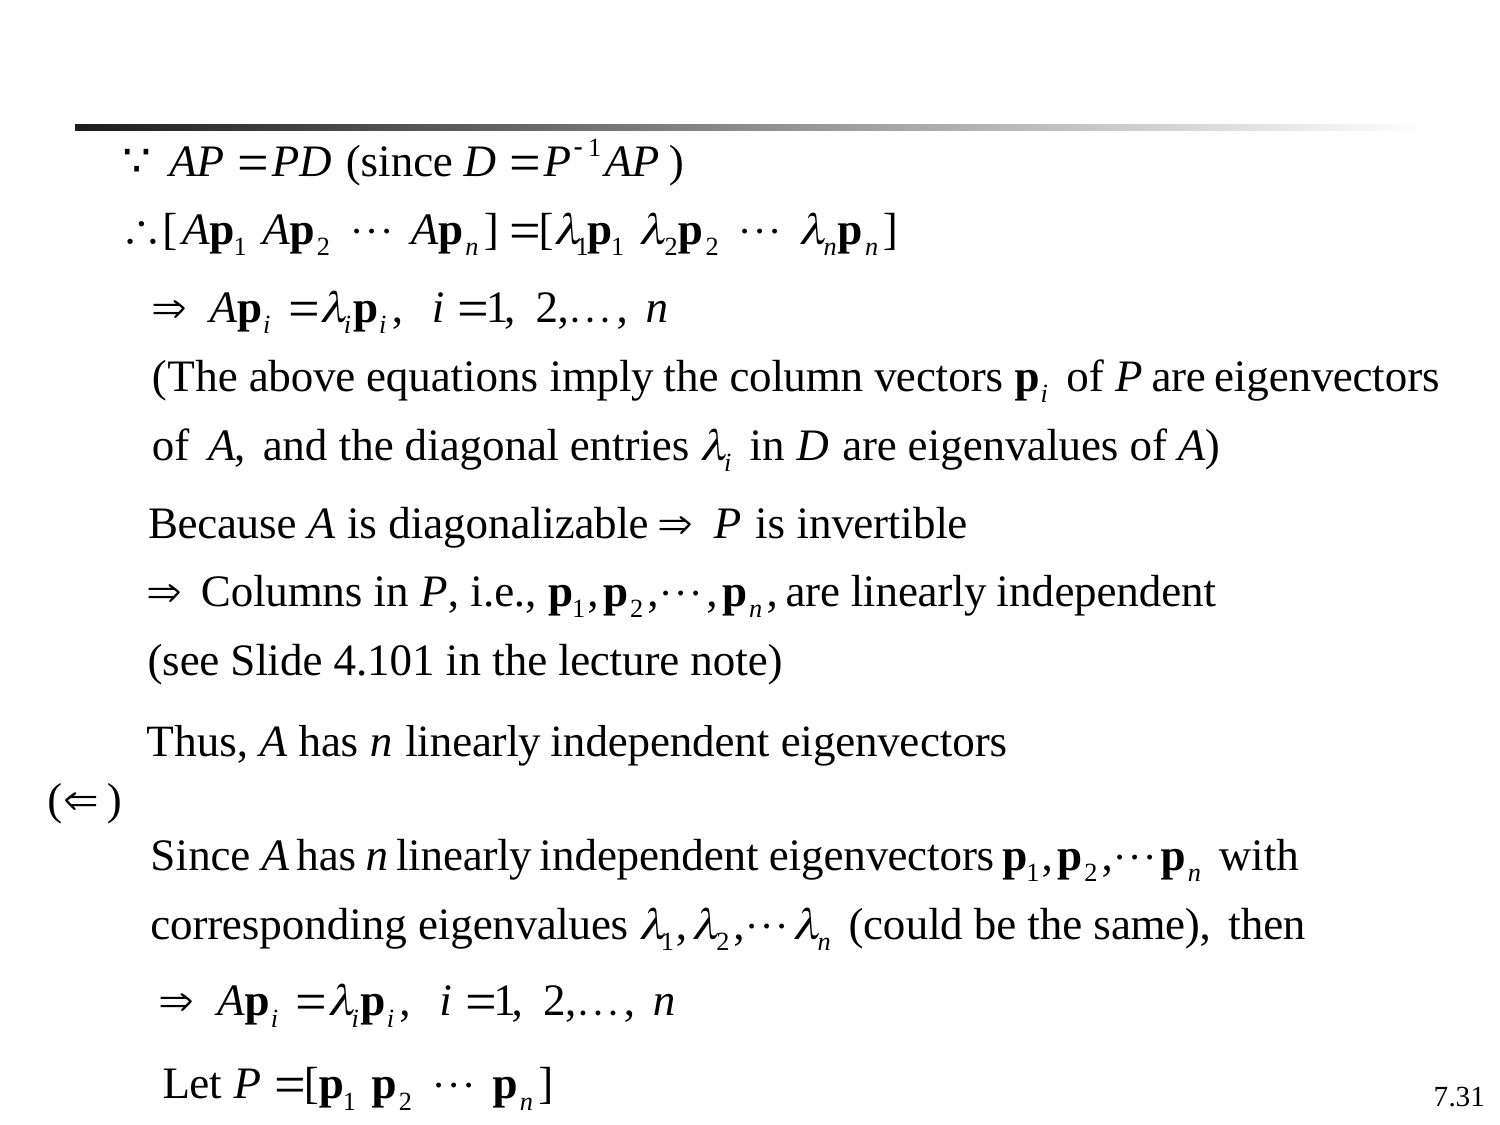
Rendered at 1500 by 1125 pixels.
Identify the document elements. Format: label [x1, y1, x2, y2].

text_box [155, 1053, 562, 1122]
text_box [145, 278, 1459, 482]
text_box [122, 128, 904, 264]
text_box [141, 497, 1225, 693]
text_box [153, 970, 683, 1039]
text_box [52, 825, 1321, 962]
text_box [140, 714, 1014, 776]
text_box [40, 773, 132, 834]
